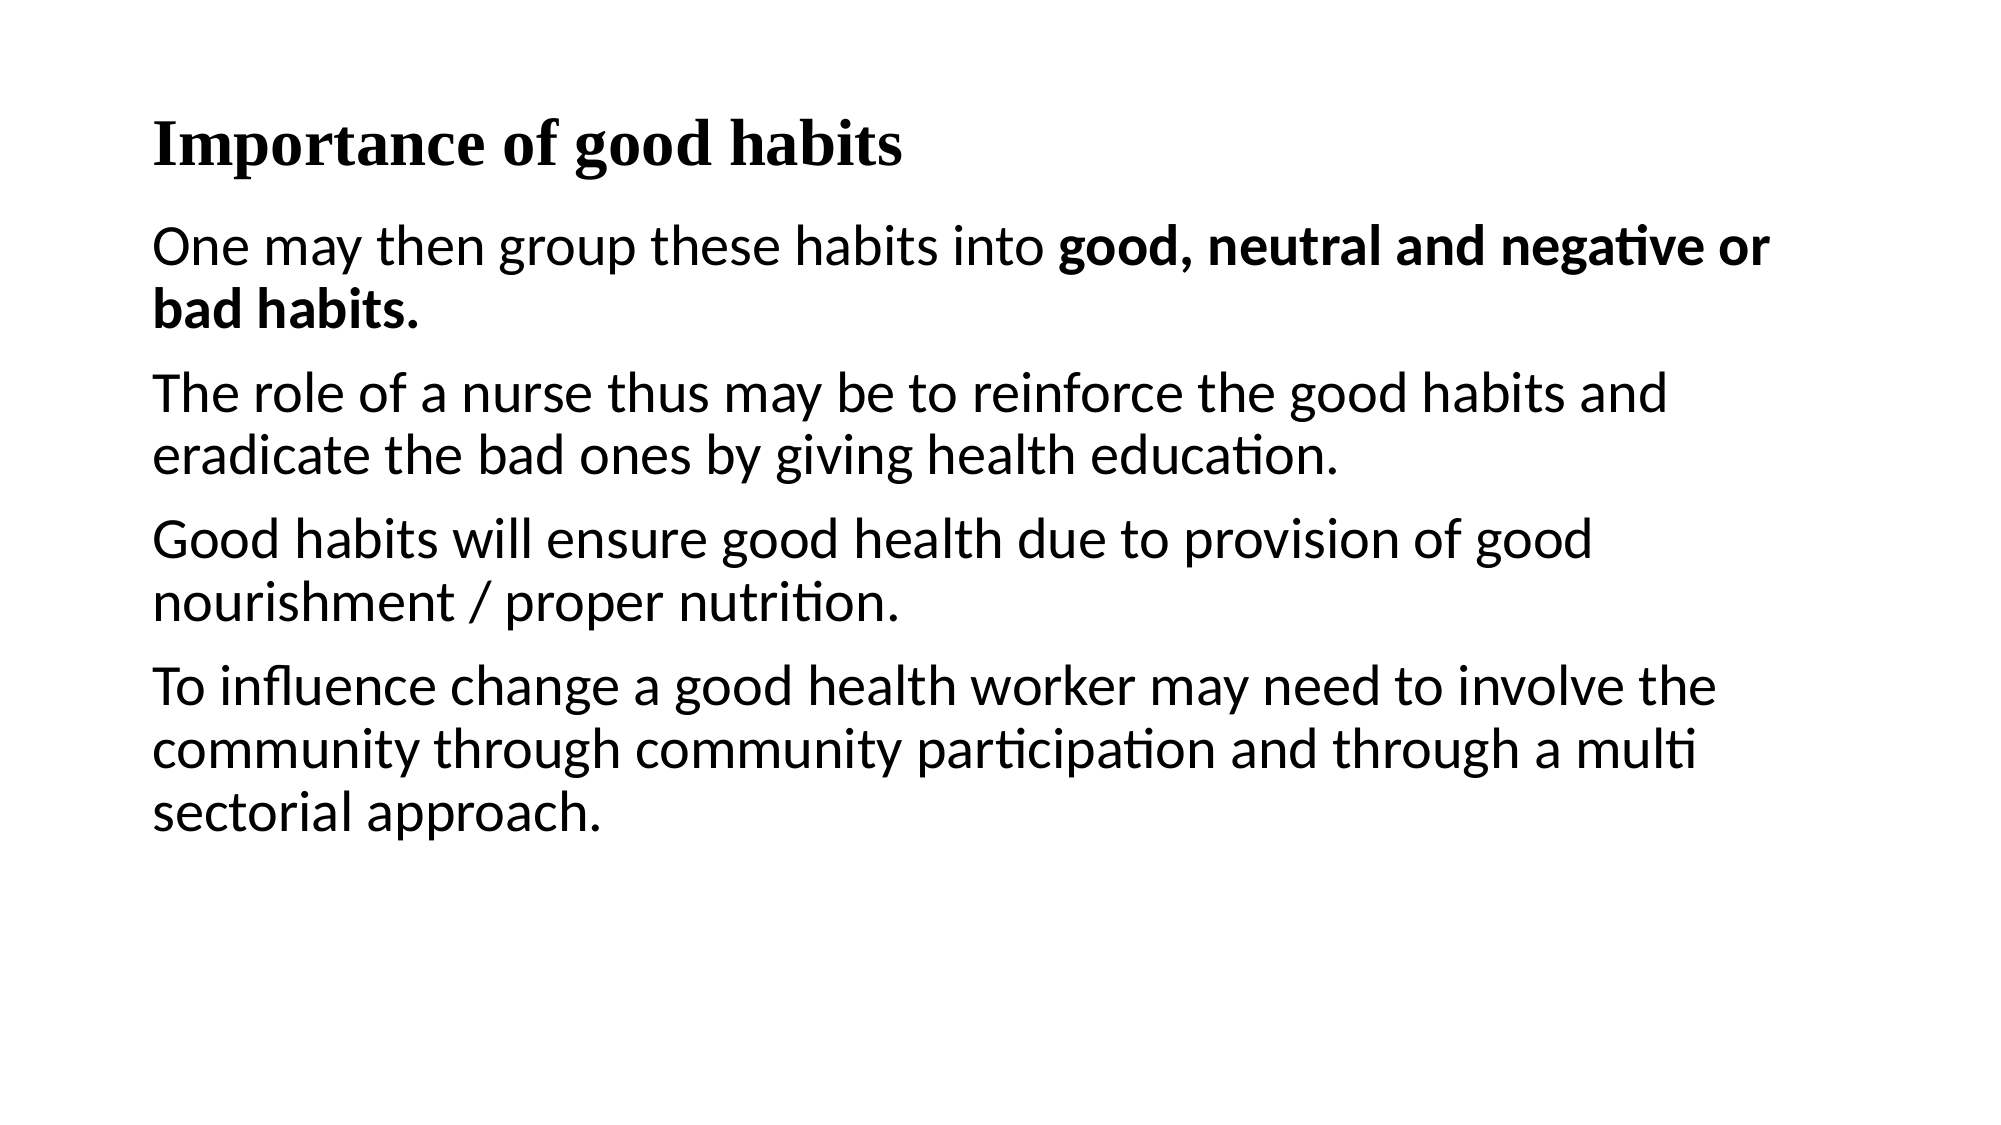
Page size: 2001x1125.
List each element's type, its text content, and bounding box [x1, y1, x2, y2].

list One may then group these habits into good, neutral and negative or bad habits. The role of a nurse thus may be to reinforce the good habits and eradicate the bad ones by giving health education. Good habits will ensure good health due to provision of good nourishment / proper nutrition. To influence change a good health worker may need to involve the community through community participation and through a multi sectorial approach. [137, 207, 1863, 1014]
title Importance of good habits [137, 82, 1863, 207]
